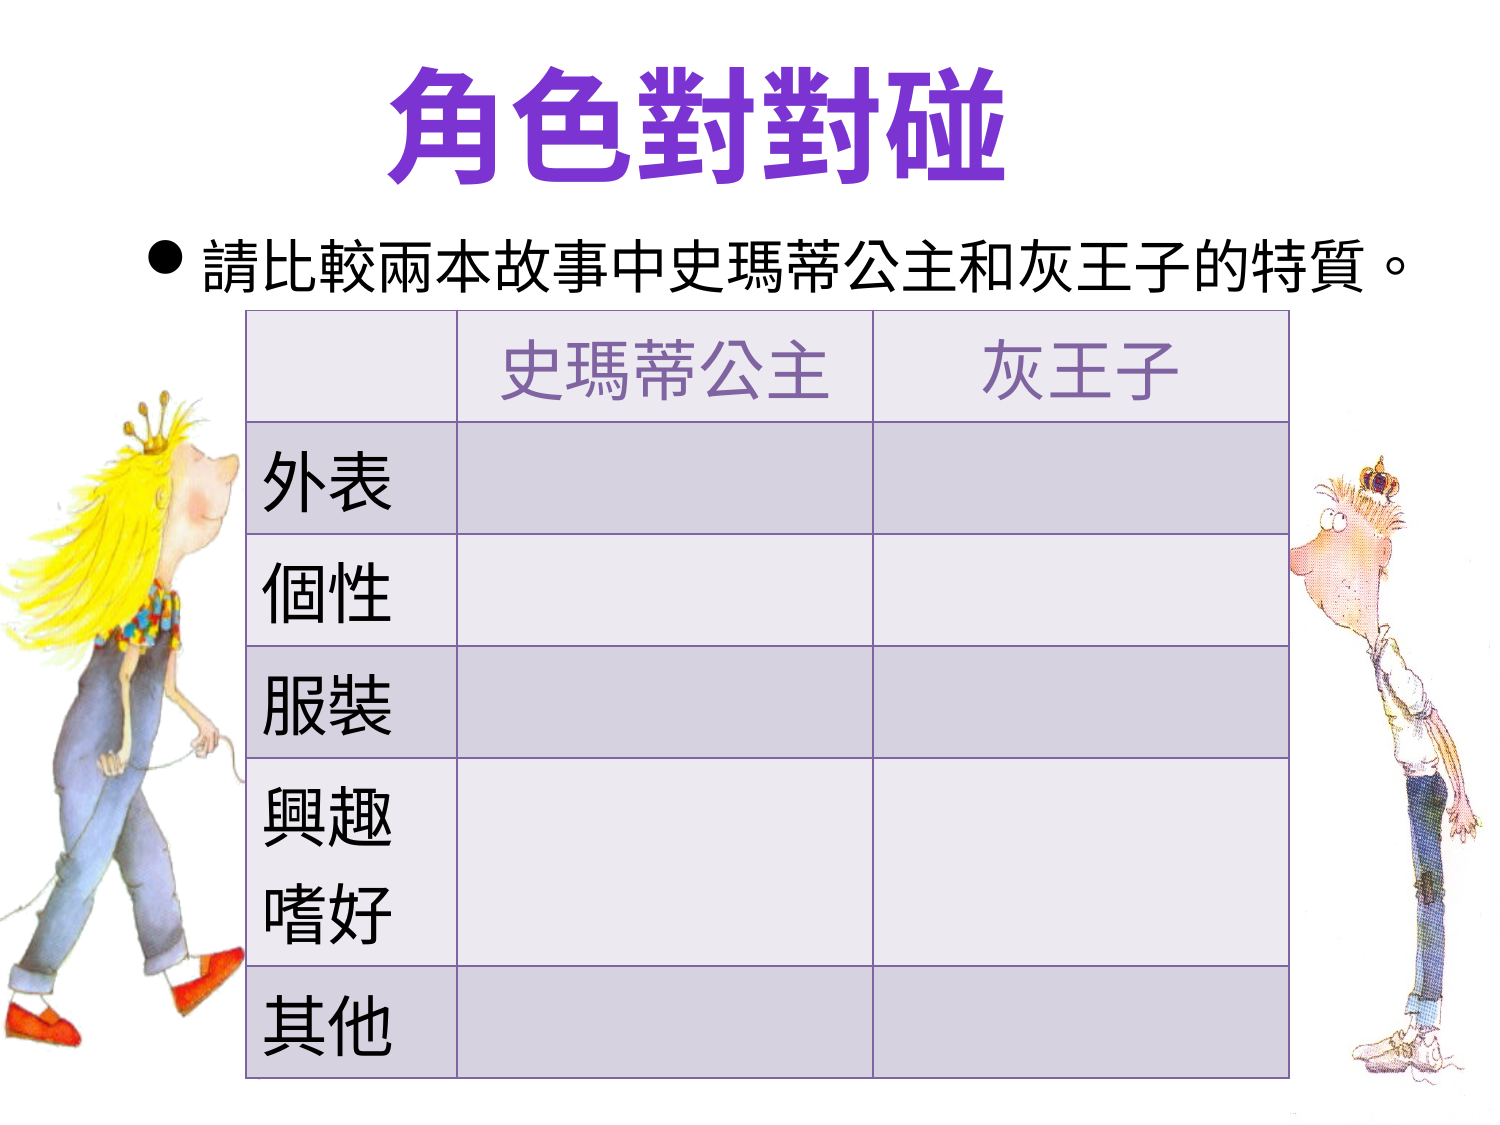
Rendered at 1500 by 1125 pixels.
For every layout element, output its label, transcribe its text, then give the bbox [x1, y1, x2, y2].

table_header 史瑪蒂公主 [458, 311, 872, 421]
table_cell [874, 759, 1271, 965]
table_cell 外表 [274, 423, 456, 533]
table_cell [874, 967, 1271, 1077]
table_cell 個性 [274, 535, 456, 645]
table_header 灰王子 [874, 311, 1288, 421]
title 角色對對碰 [128, 35, 1266, 211]
table_cell [458, 535, 872, 645]
table_cell [458, 967, 872, 1077]
table_cell [458, 423, 872, 533]
table_header [247, 311, 456, 421]
table_cell [874, 423, 1271, 533]
picture [1277, 409, 1500, 1125]
table_cell [458, 759, 872, 965]
table_cell [458, 647, 872, 757]
picture [0, 386, 270, 1125]
table_cell [874, 647, 1271, 757]
table_cell 興趣嗜好 [274, 759, 456, 965]
table_cell [874, 535, 1271, 645]
table_cell 服裝 [274, 647, 456, 757]
text_box 請比較兩本故事中史瑪蒂公主和灰王子的特質。 [128, 222, 1430, 308]
table_cell 其他 [274, 967, 456, 1077]
